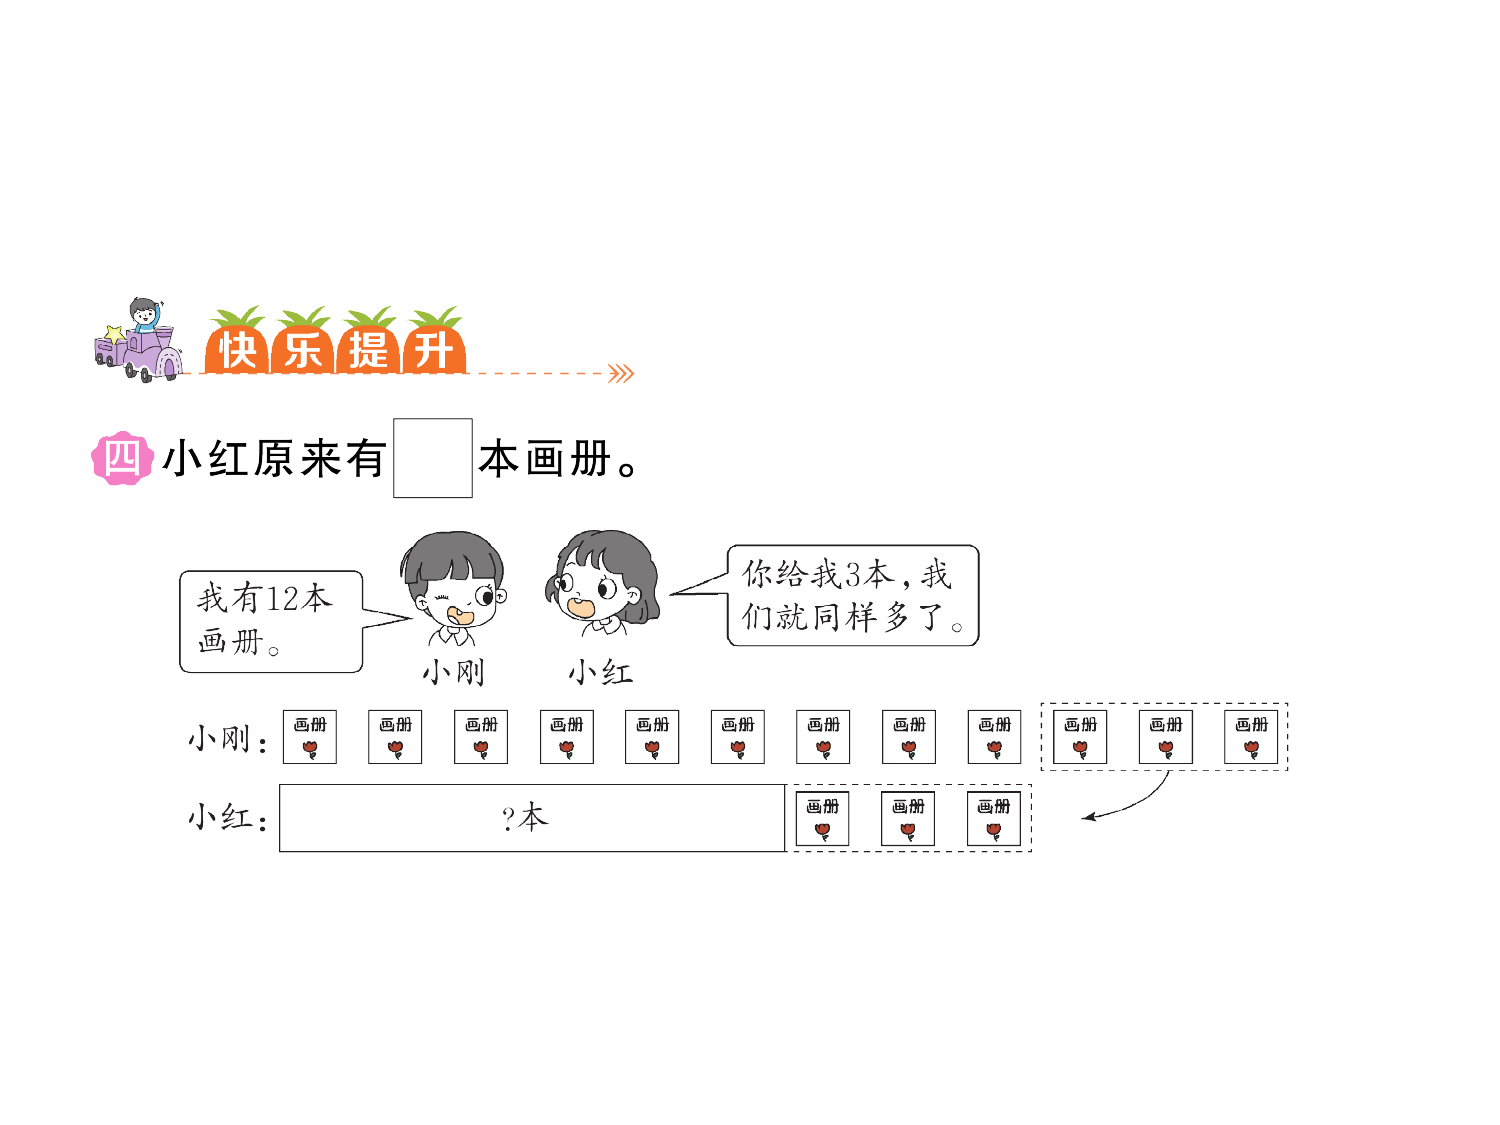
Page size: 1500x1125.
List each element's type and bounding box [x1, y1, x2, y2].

picture [88, 278, 1471, 866]
